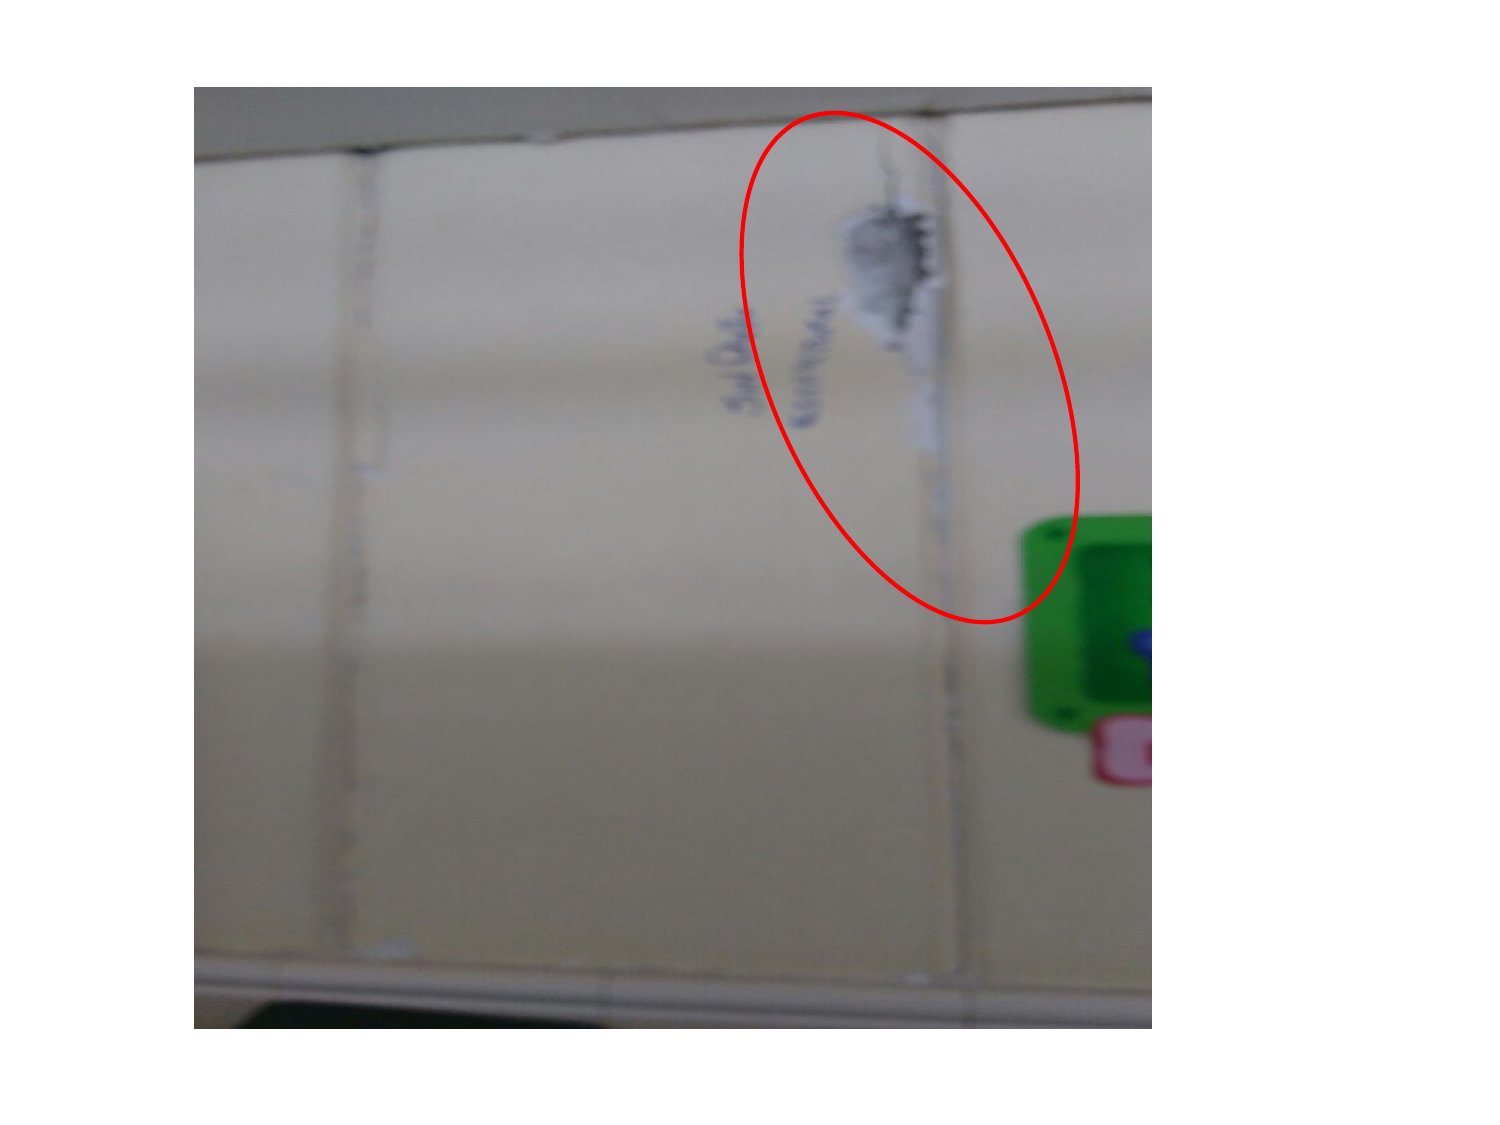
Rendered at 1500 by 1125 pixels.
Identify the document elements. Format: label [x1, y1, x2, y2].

picture [194, 87, 1152, 1029]
